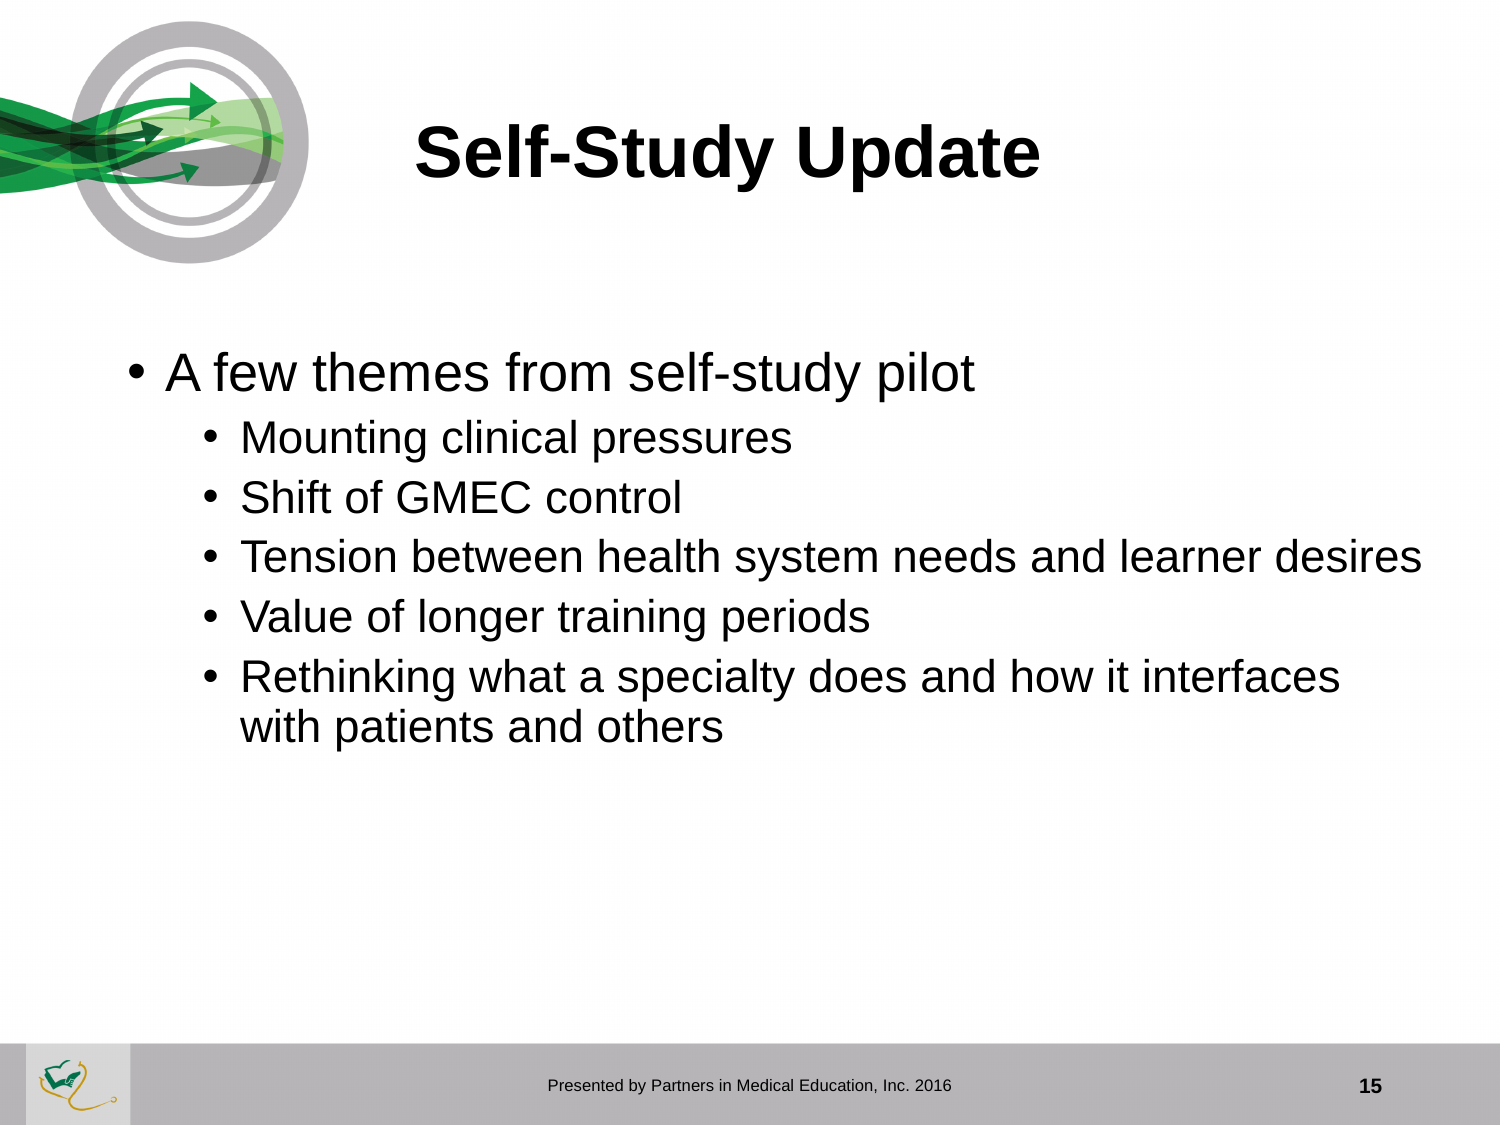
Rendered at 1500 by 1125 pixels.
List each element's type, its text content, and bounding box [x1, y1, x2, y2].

picture [0, 0, 1500, 1125]
footer Presented by Partners in Medical Education, Inc. 2016 [496, 1055, 1004, 1116]
title Self-Study Update [399, 45, 1077, 263]
list A few themes from self-study pilot Mounting clinical pressures Shift of GMEC control Tension between health system needs and learner desires Value of longer training periods Rethinking what a specialty does and how it interfaces with patients and others [112, 337, 1447, 790]
slide_number 15 [1059, 1055, 1397, 1116]
